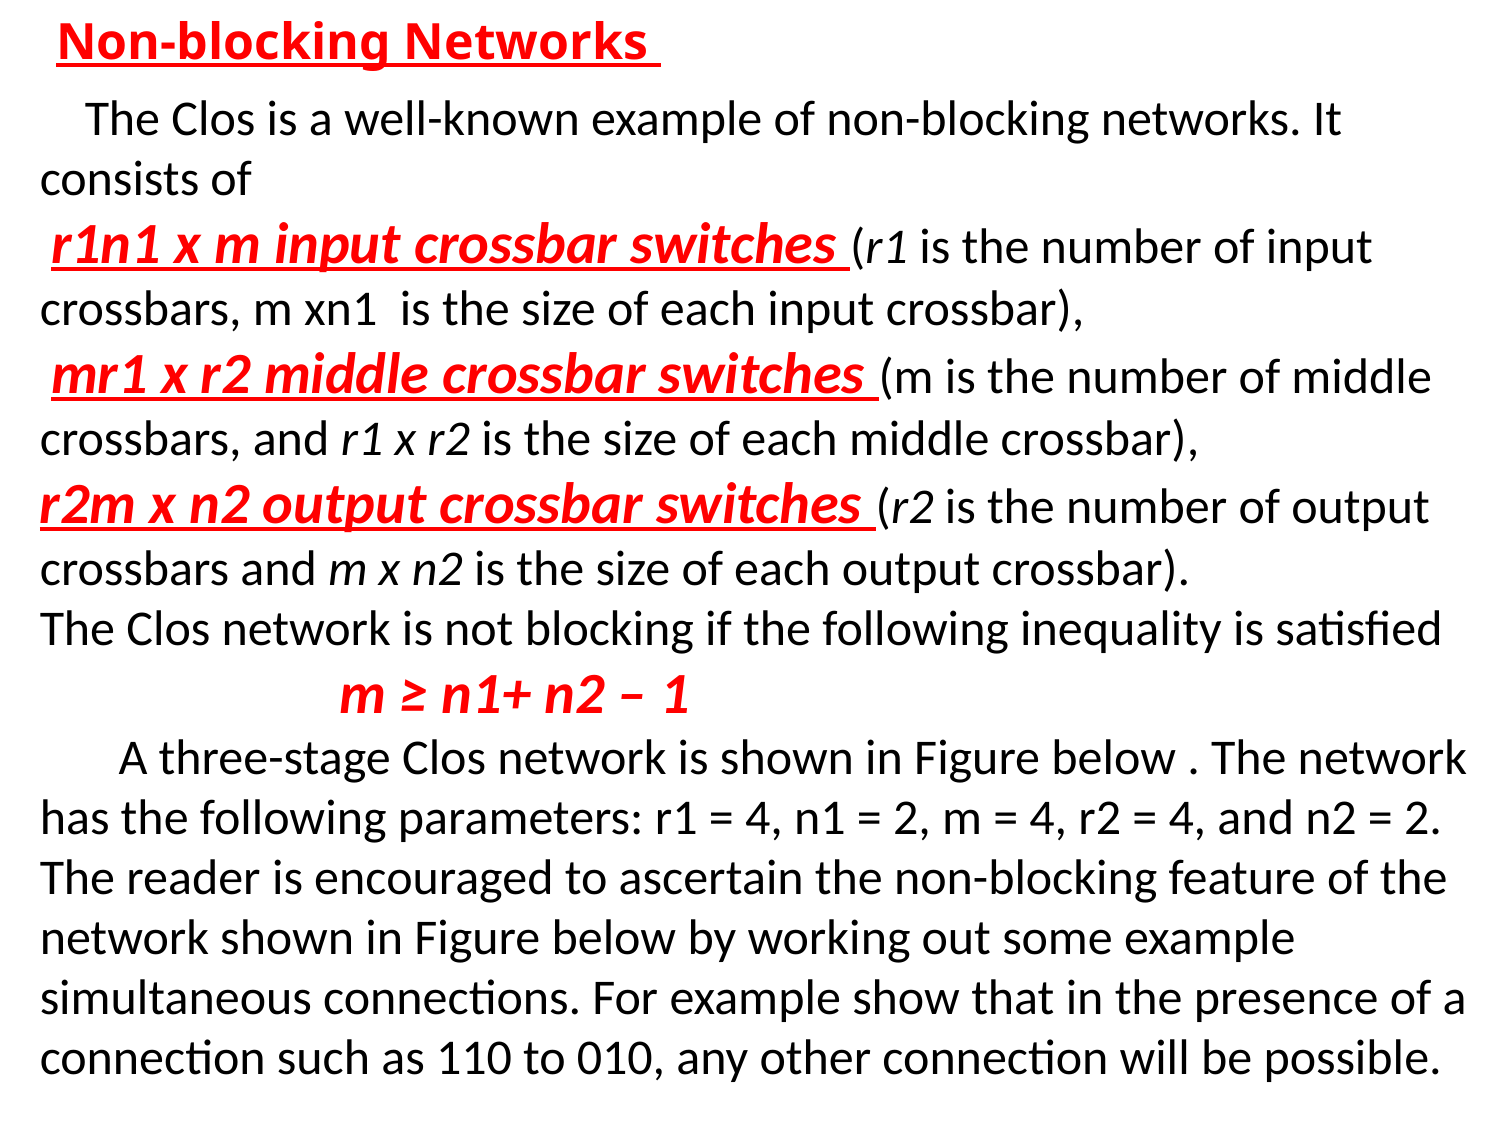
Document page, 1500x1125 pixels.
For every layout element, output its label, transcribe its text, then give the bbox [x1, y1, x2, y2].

text_box Non-blocking Networks [41, 2, 677, 77]
text_box The Clos is a well-known example of non-blocking networks. It consists of r1n1 x m input crossbar switches (r1 is the number of input crossbars, m xn1 is the size of each input crossbar), mr1 x r2 middle crossbar switches (m is the number of middle crossbars, and r1 x r2 is the size of each middle crossbar), r2m x n2 output crossbar switches (r2 is the number of output crossbars and m x n2 is the size of each output crossbar). The Clos network is not blocking if the following inequality is satisfied m ≥ n1+‏ n2 – 1 A three-stage Clos network is shown in Figure below . The network has the following parameters: r1 = 4, n1 = 2, m = 4, r2 = 4, and n2 = 2. The reader is encouraged to ascertain the non-blocking feature of the network shown in Figure below by working out some example simultaneous connections. For example show that in the presence of a connection such as 110 to 010, any other connection will be possible. [24, 77, 1500, 1093]
